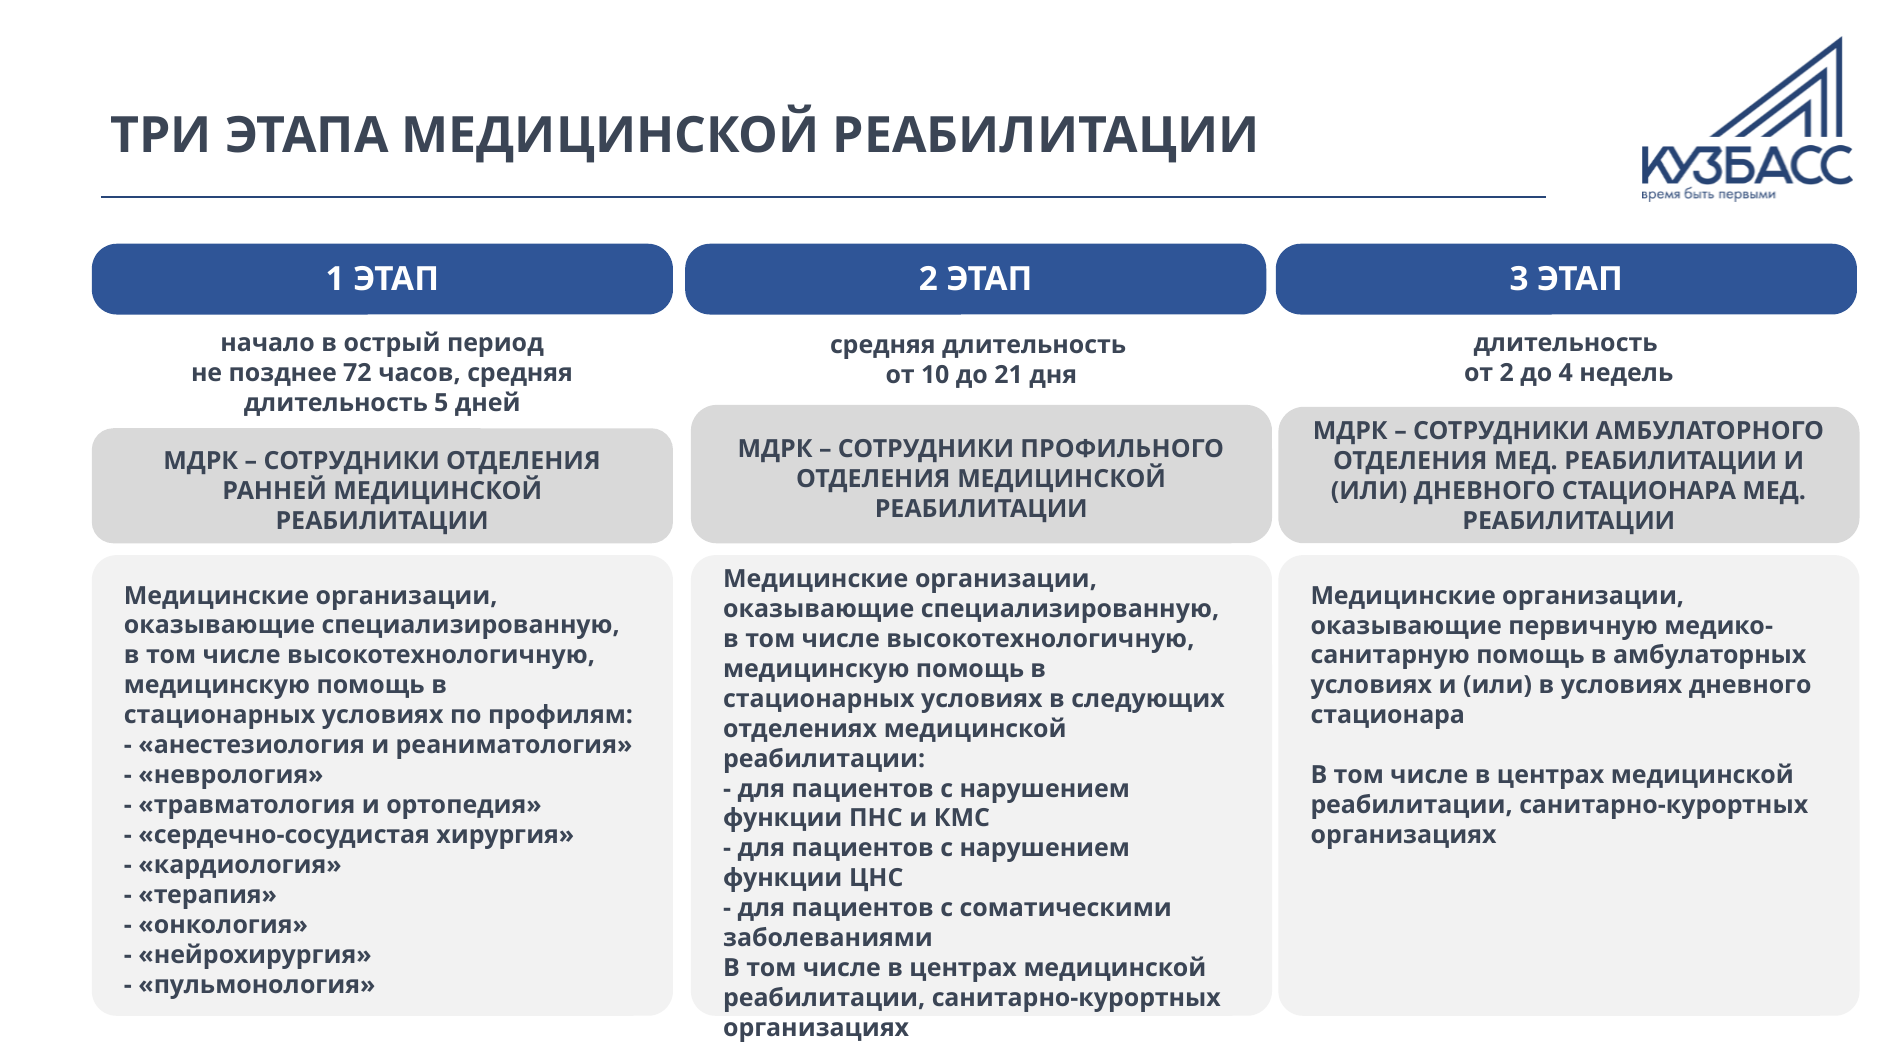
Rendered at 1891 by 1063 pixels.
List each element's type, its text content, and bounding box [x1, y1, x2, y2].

text_box [89, 553, 676, 1018]
text_box Медицинские организации, оказывающие специализированную, в том числе высокотехнологичную, медицинскую помощь в стационарных условиях по профилям: - «анестезиология и реаниматология» - «неврология» - «травматология и ортопедия» - «сердечно-сосудистая хирургия» - «кардиология» - «терапия» - «онкология» - «нейрохирургия» - «пульмонология» [109, 571, 656, 1006]
text_box [690, 241, 1261, 250]
text_box Медицинские организации, оказывающие специализированную, в том числе высокотехнологичную, медицинскую помощь в стационарных условиях в следующих отделениях медицинской реабилитации: - для пациентов с нарушением функции ПНС и КМС - для пациентов с нарушением функции ЦНС - для пациентов с соматическими заболеваниями В том числе в центрах медицинской реабилитации, санитарно-курортных организациях [708, 555, 1255, 1049]
text_box [1276, 553, 1862, 1018]
text_box длительность от 2 до 4 недель [1295, 318, 1842, 394]
text_box [1281, 241, 1852, 250]
text_box 2 ЭТАП [685, 250, 1267, 305]
text_box [688, 553, 1275, 1017]
text_box ТРИ ЭТАПА МЕДИЦИНСКОЙ РЕАБИЛИТАЦИИ [95, 95, 1637, 171]
text_box МДРК – СОТРУДНИКИ ПРОФИЛЬНОГО ОТДЕЛЕНИЯ МЕДИЦИНСКОЙ РЕАБИЛИТАЦИИ [708, 425, 1255, 530]
text_box [94, 305, 671, 317]
text_box 3 ЭТАП [1275, 250, 1857, 305]
text_box МДРК – СОТРУДНИКИ ОТДЕЛЕНИЯ РАННЕЙ МЕДИЦИНСКОЙ РЕАБИЛИТАЦИИ [109, 437, 656, 542]
text_box МДРК – СОТРУДНИКИ АМБУЛАТОРНОГО ОТДЕЛЕНИЯ МЕД. РЕАБИЛИТАЦИИ И (ИЛИ) ДНЕВНОГО СТАЦИОНАРА МЕД. РЕАБИЛИТАЦИИ [1295, 406, 1842, 542]
text_box Медицинские организации, оказывающие первичную медико-санитарную помощь в амбулаторных условиях и (или) в условиях дневного стационара В том числе в центрах медицинской реабилитации, санитарно-курортных организациях [1295, 571, 1842, 856]
text_box [688, 402, 1275, 546]
text_box [1278, 305, 1855, 317]
text_box начало в острый период не позднее 72 часов, средняя длительность 5 дней [109, 318, 656, 424]
text_box средняя длительность от 10 до 21 дня [708, 320, 1255, 396]
text_box [1276, 404, 1862, 546]
text_box [687, 305, 1264, 317]
text_box [97, 241, 668, 250]
text_box 1 ЭТАП [91, 250, 673, 305]
text_box [89, 426, 676, 546]
picture [1642, 35, 1854, 202]
